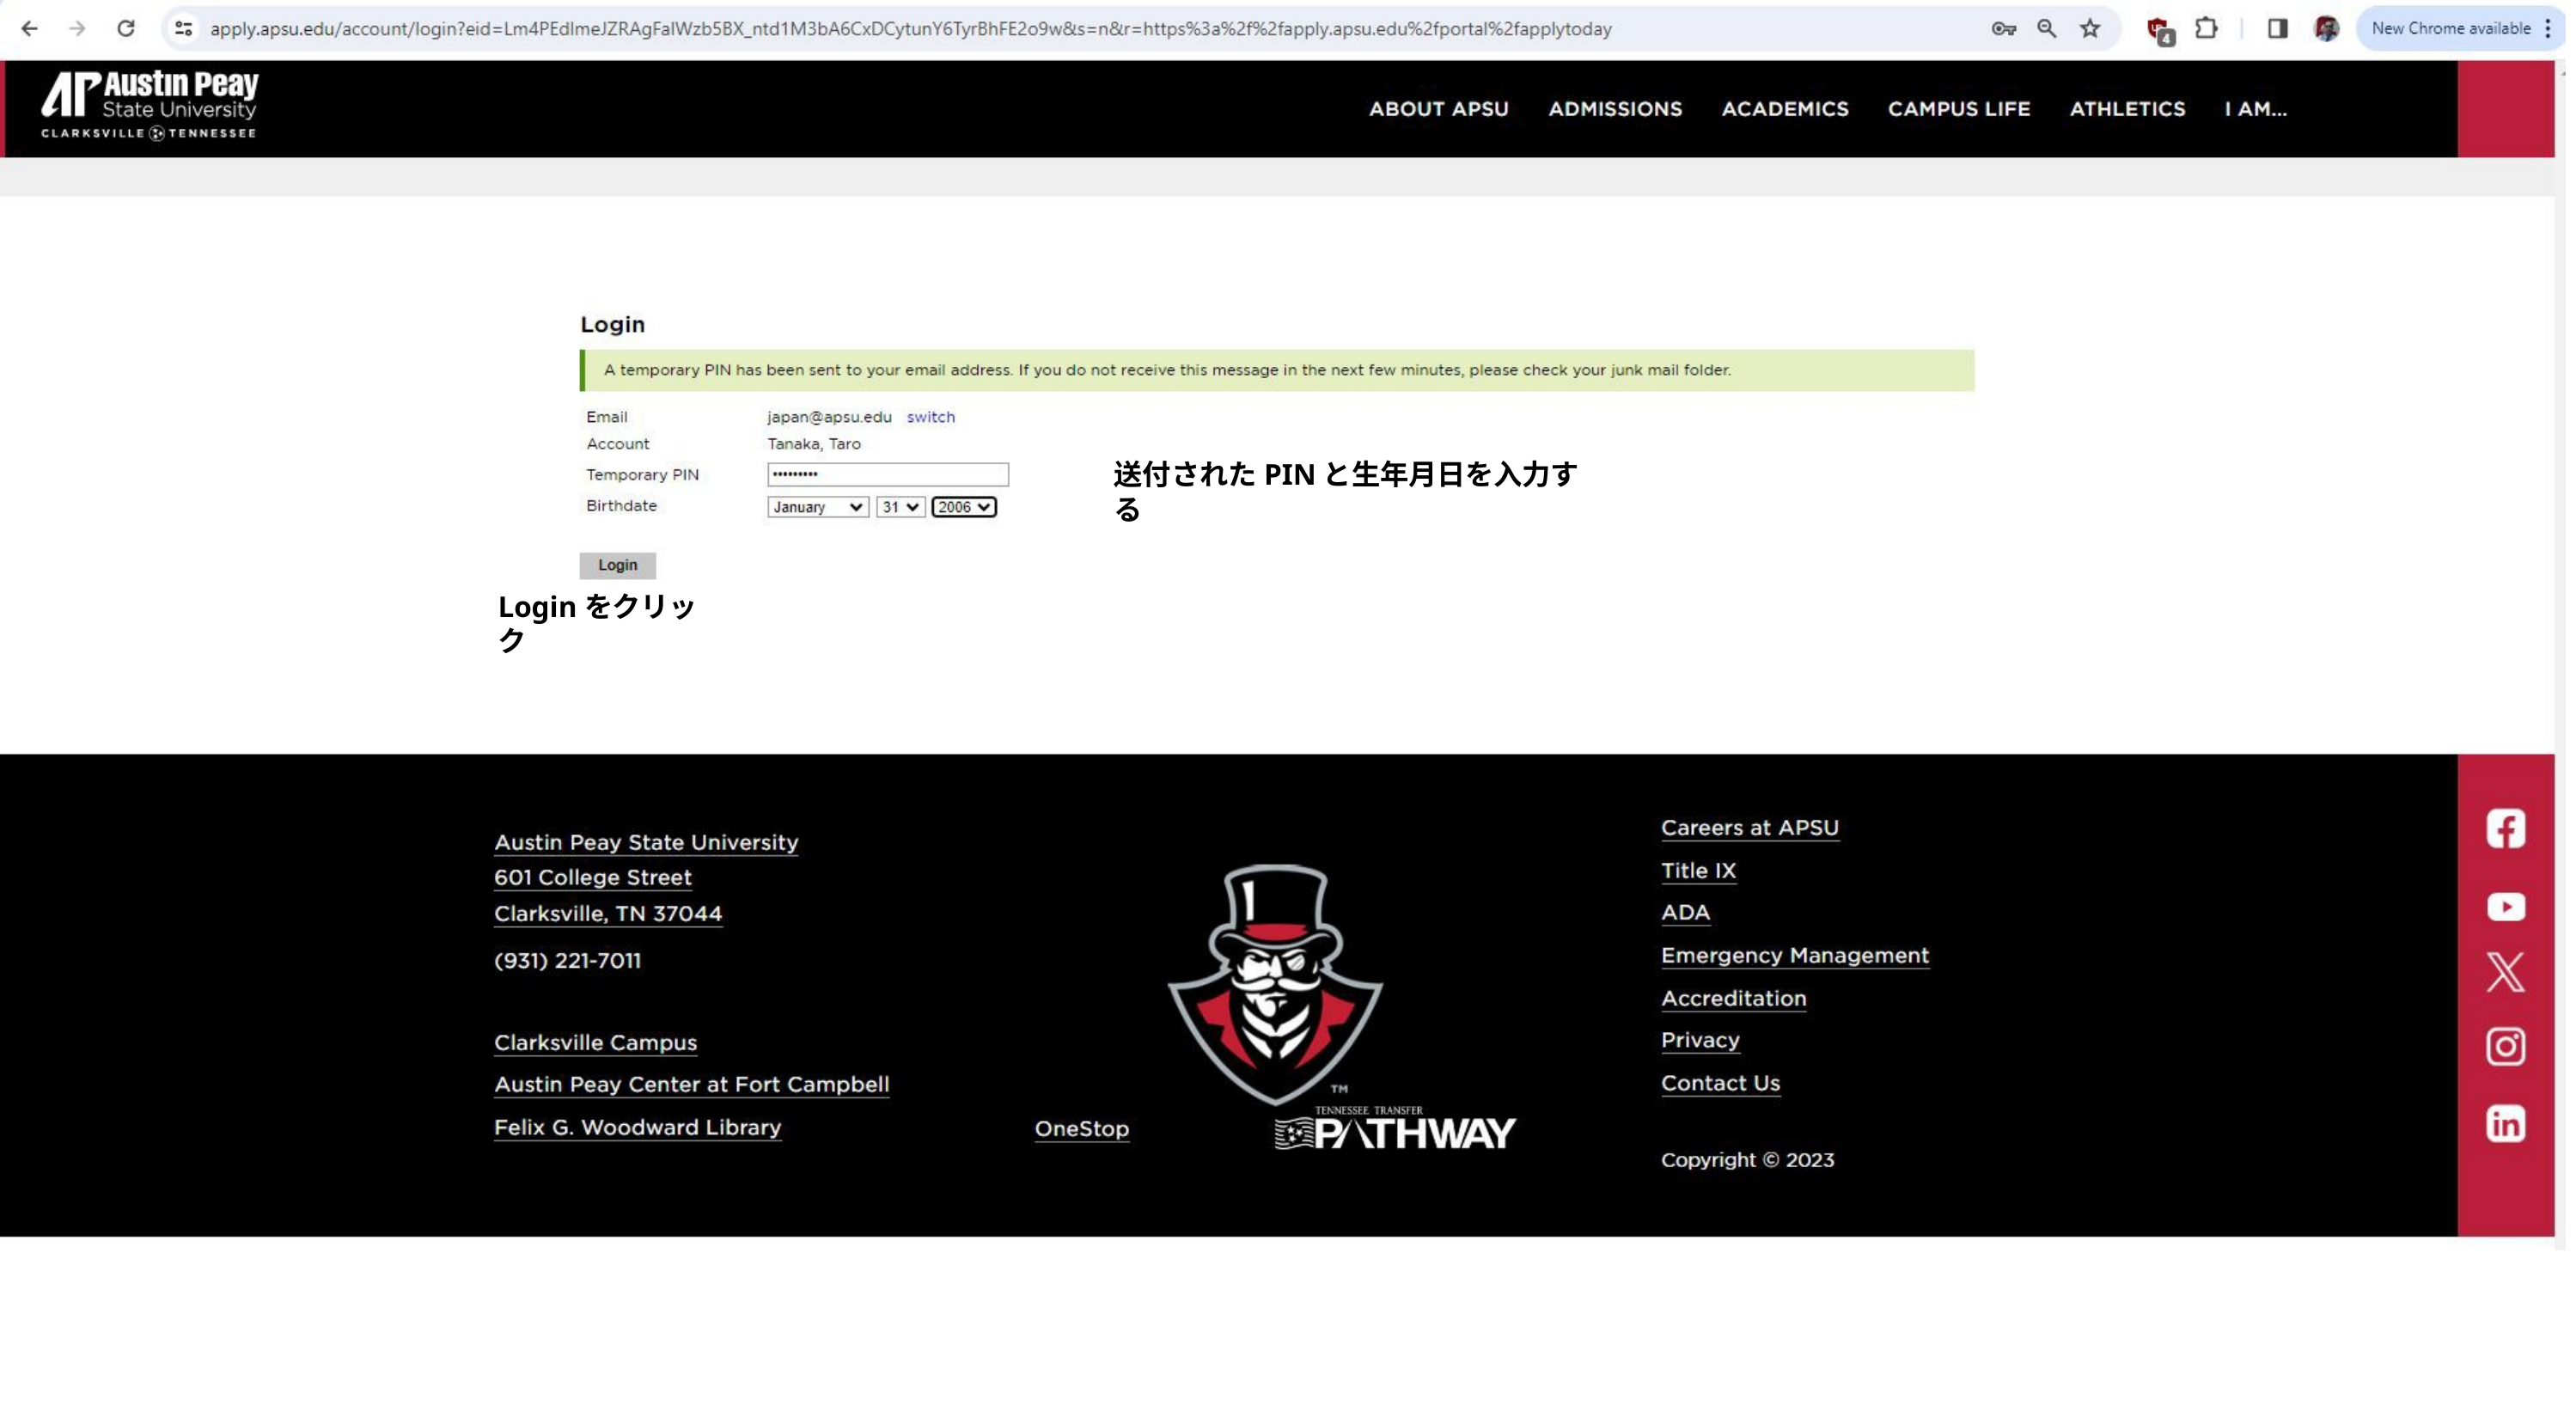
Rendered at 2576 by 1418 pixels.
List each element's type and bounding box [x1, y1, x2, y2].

picture [0, 0, 2567, 1250]
